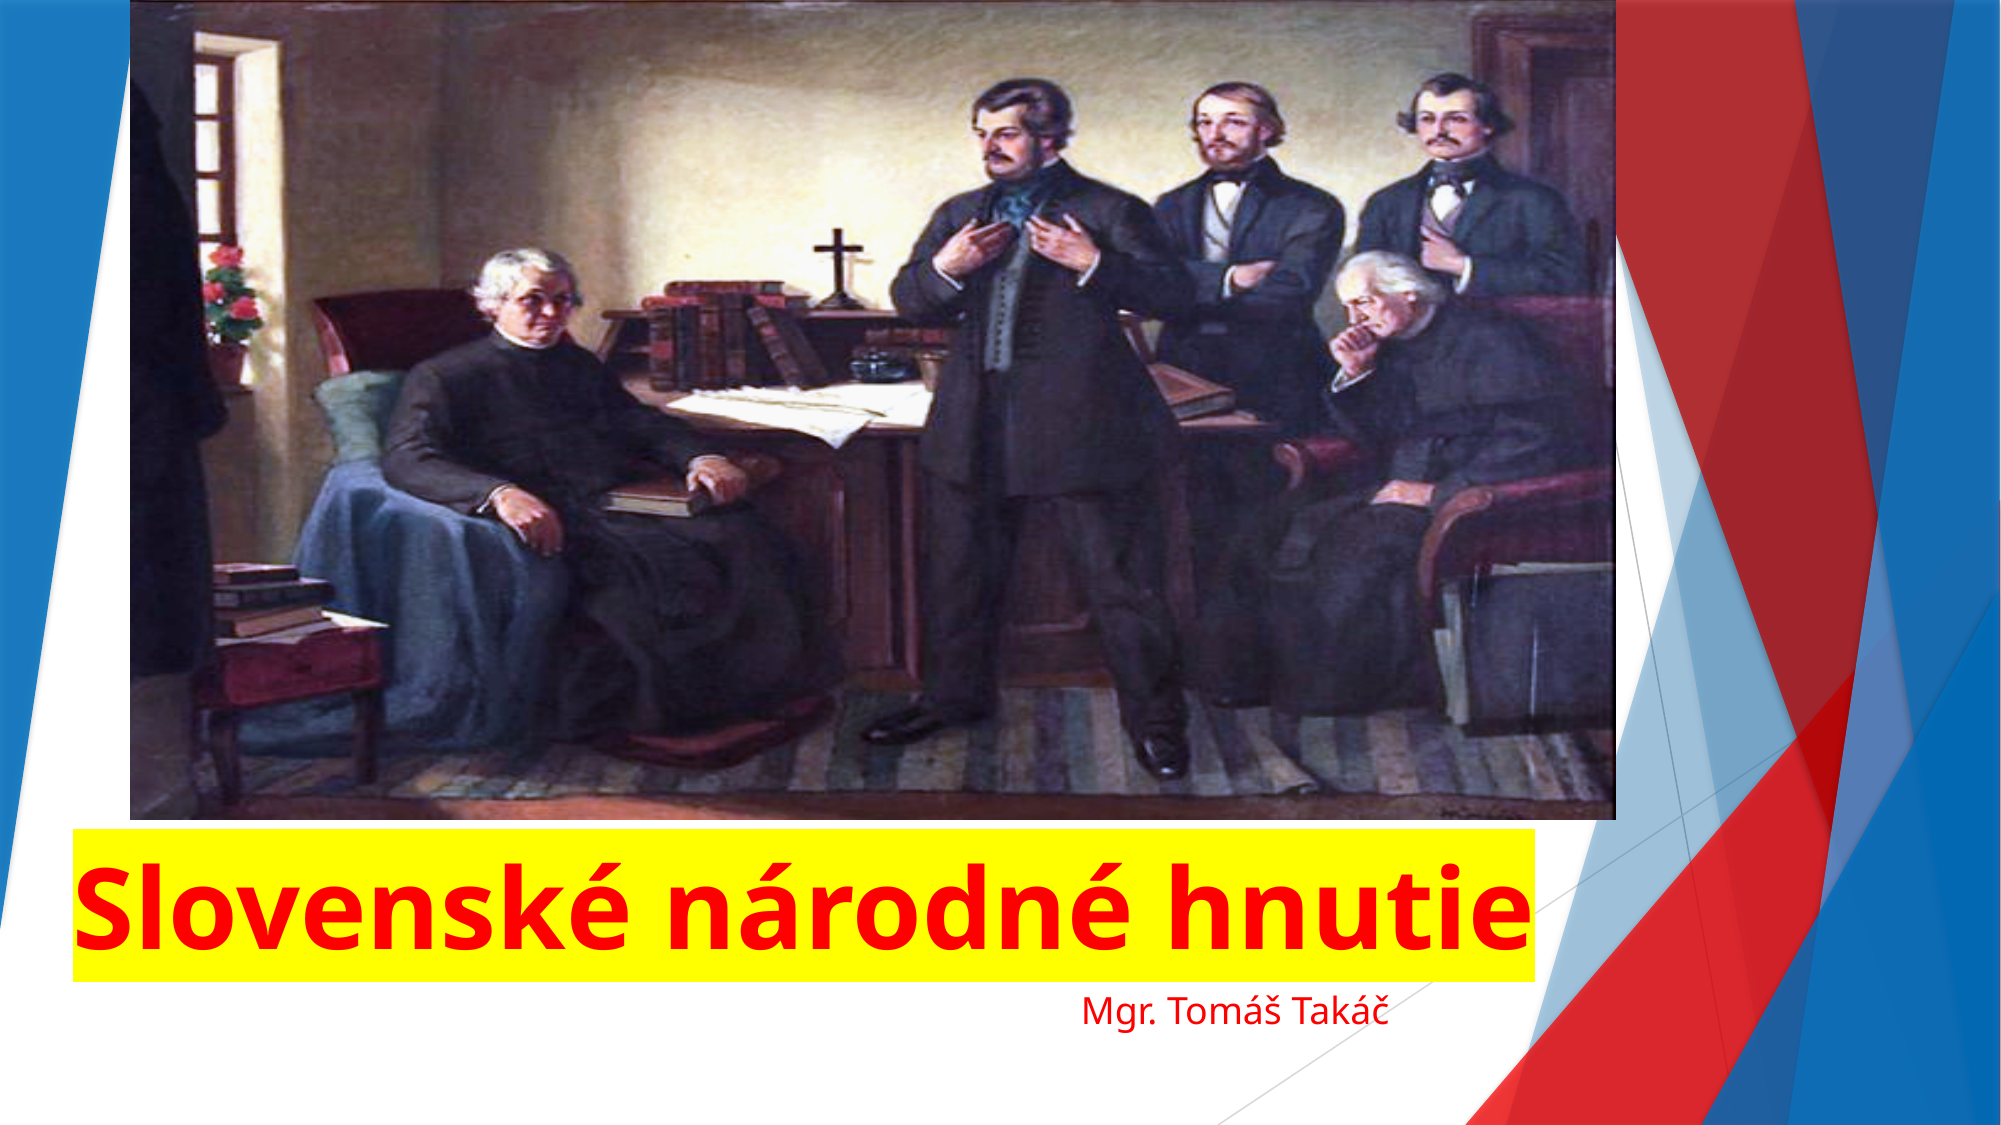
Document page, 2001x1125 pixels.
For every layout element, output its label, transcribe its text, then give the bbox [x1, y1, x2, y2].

picture [129, 0, 1616, 821]
subtitle Mgr. Tomáš Takáč [130, 979, 1405, 1125]
title Slovenské národné hnutie [0, 709, 1551, 980]
